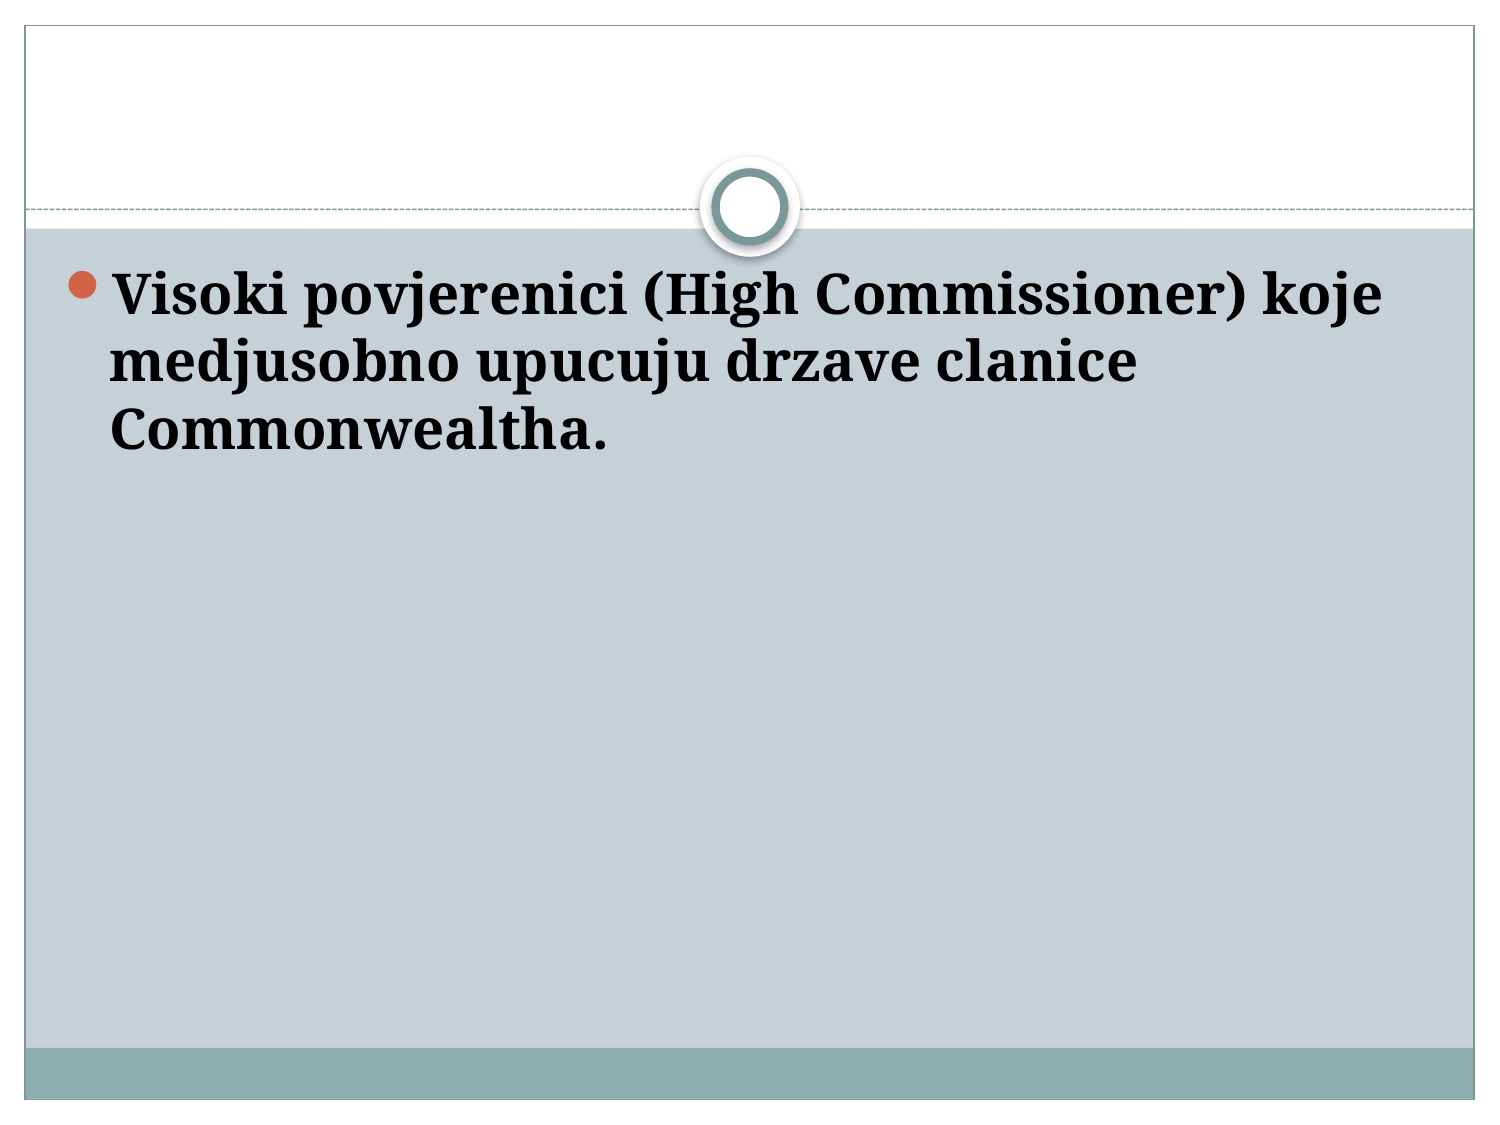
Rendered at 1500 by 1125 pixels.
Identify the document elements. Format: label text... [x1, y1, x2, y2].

list Visoki povjerenici (High Commissioner) koje medjusobno upucuju drzave clanice Commonwealtha. [49, 250, 1445, 1001]
